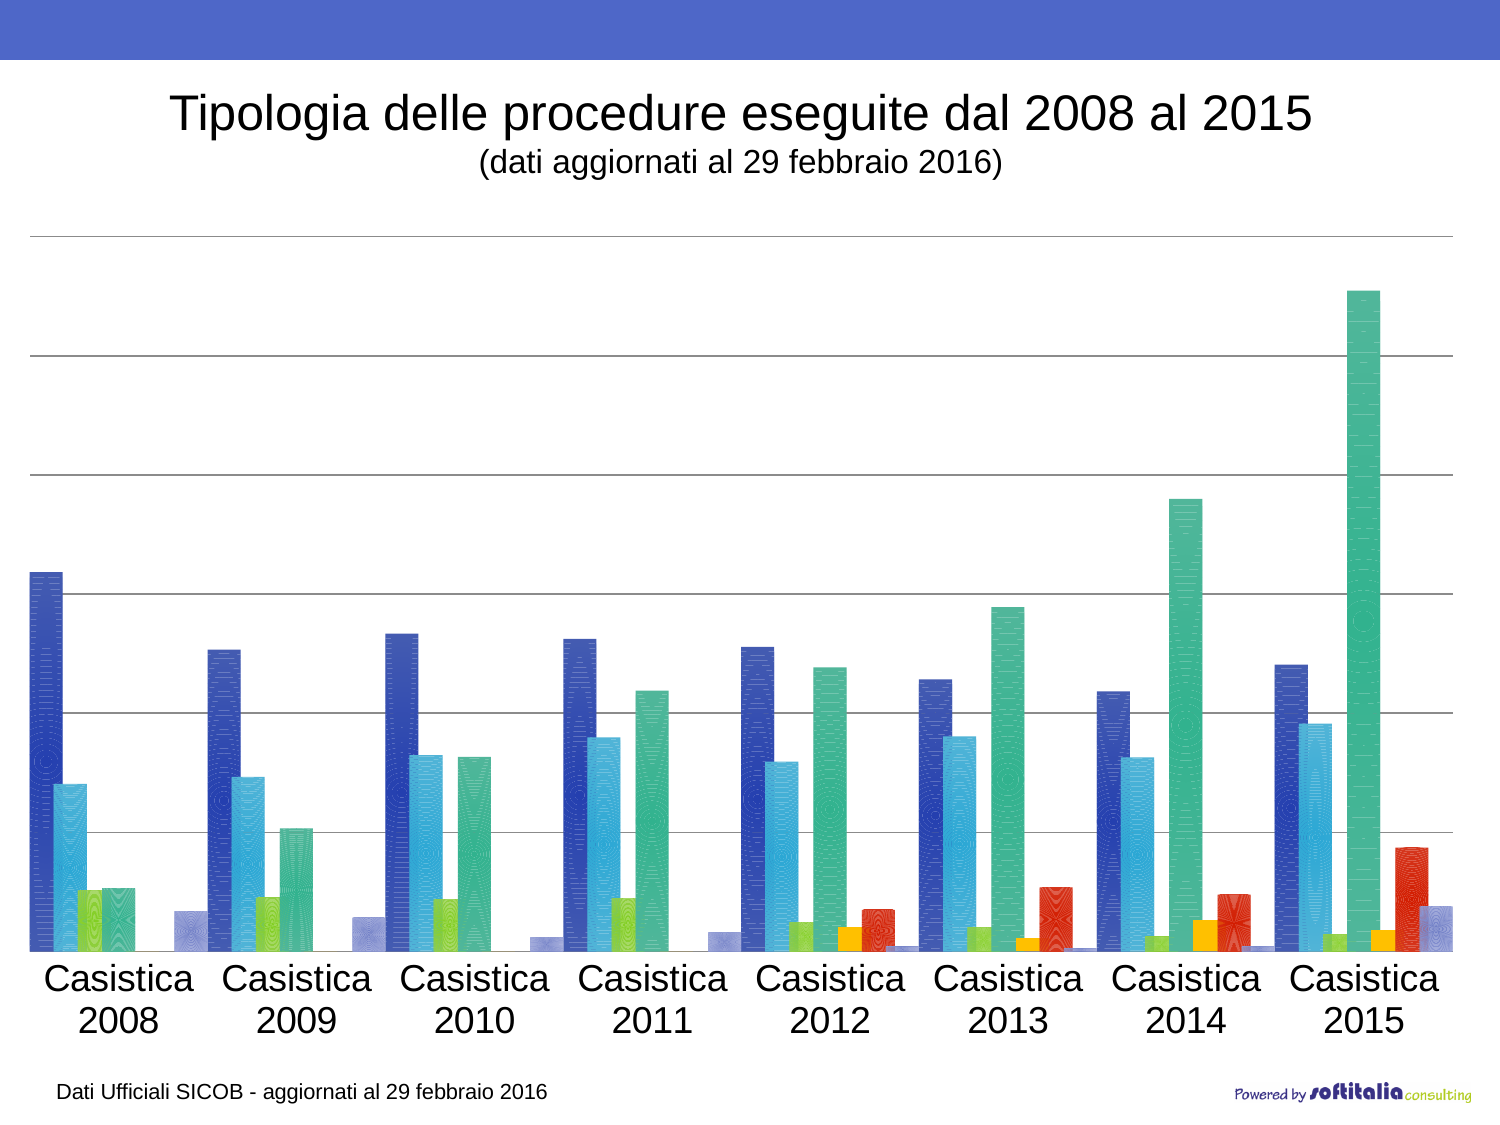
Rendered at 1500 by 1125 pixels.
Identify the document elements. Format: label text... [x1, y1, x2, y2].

chart [0, 219, 1483, 1059]
picture [1234, 1082, 1471, 1103]
text_box Tipologia delle procedure eseguite dal 2008 al 2015 (dati aggiornati al 29 febbraio 2016) [0, 40, 1483, 218]
